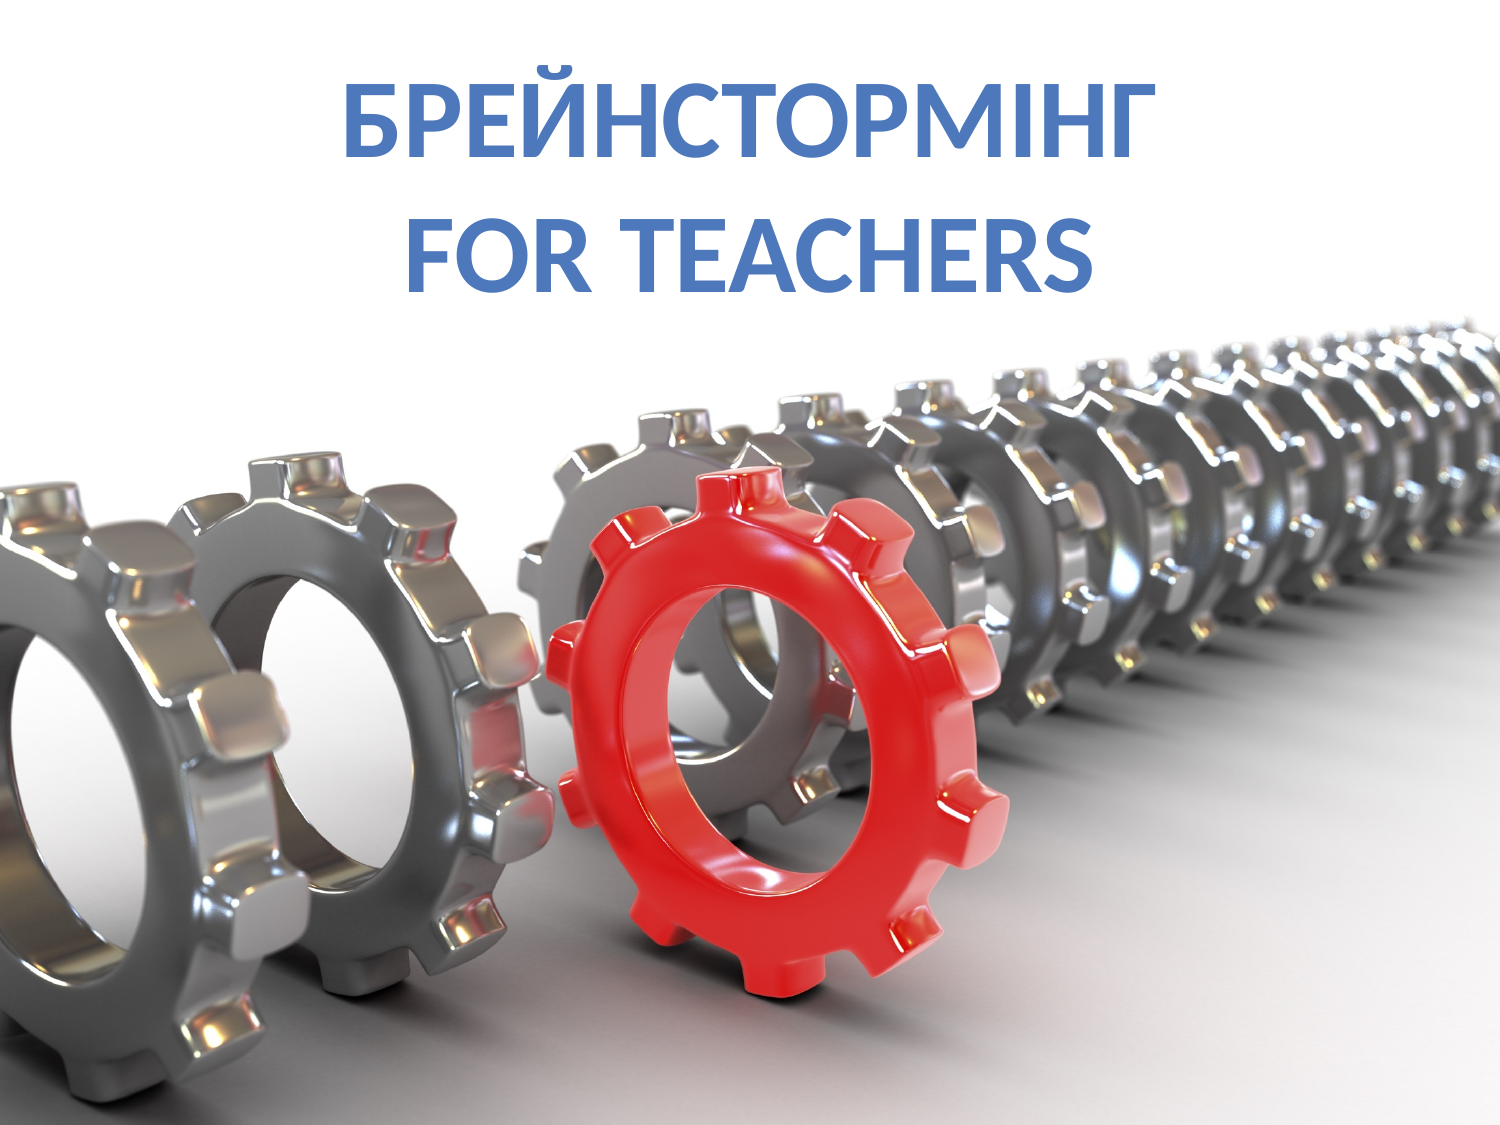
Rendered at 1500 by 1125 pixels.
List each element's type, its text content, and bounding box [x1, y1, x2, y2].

picture [0, 163, 1500, 1125]
text_box Брейнстормінг For teachers [93, 37, 1407, 161]
text_box [0, 0, 1500, 163]
